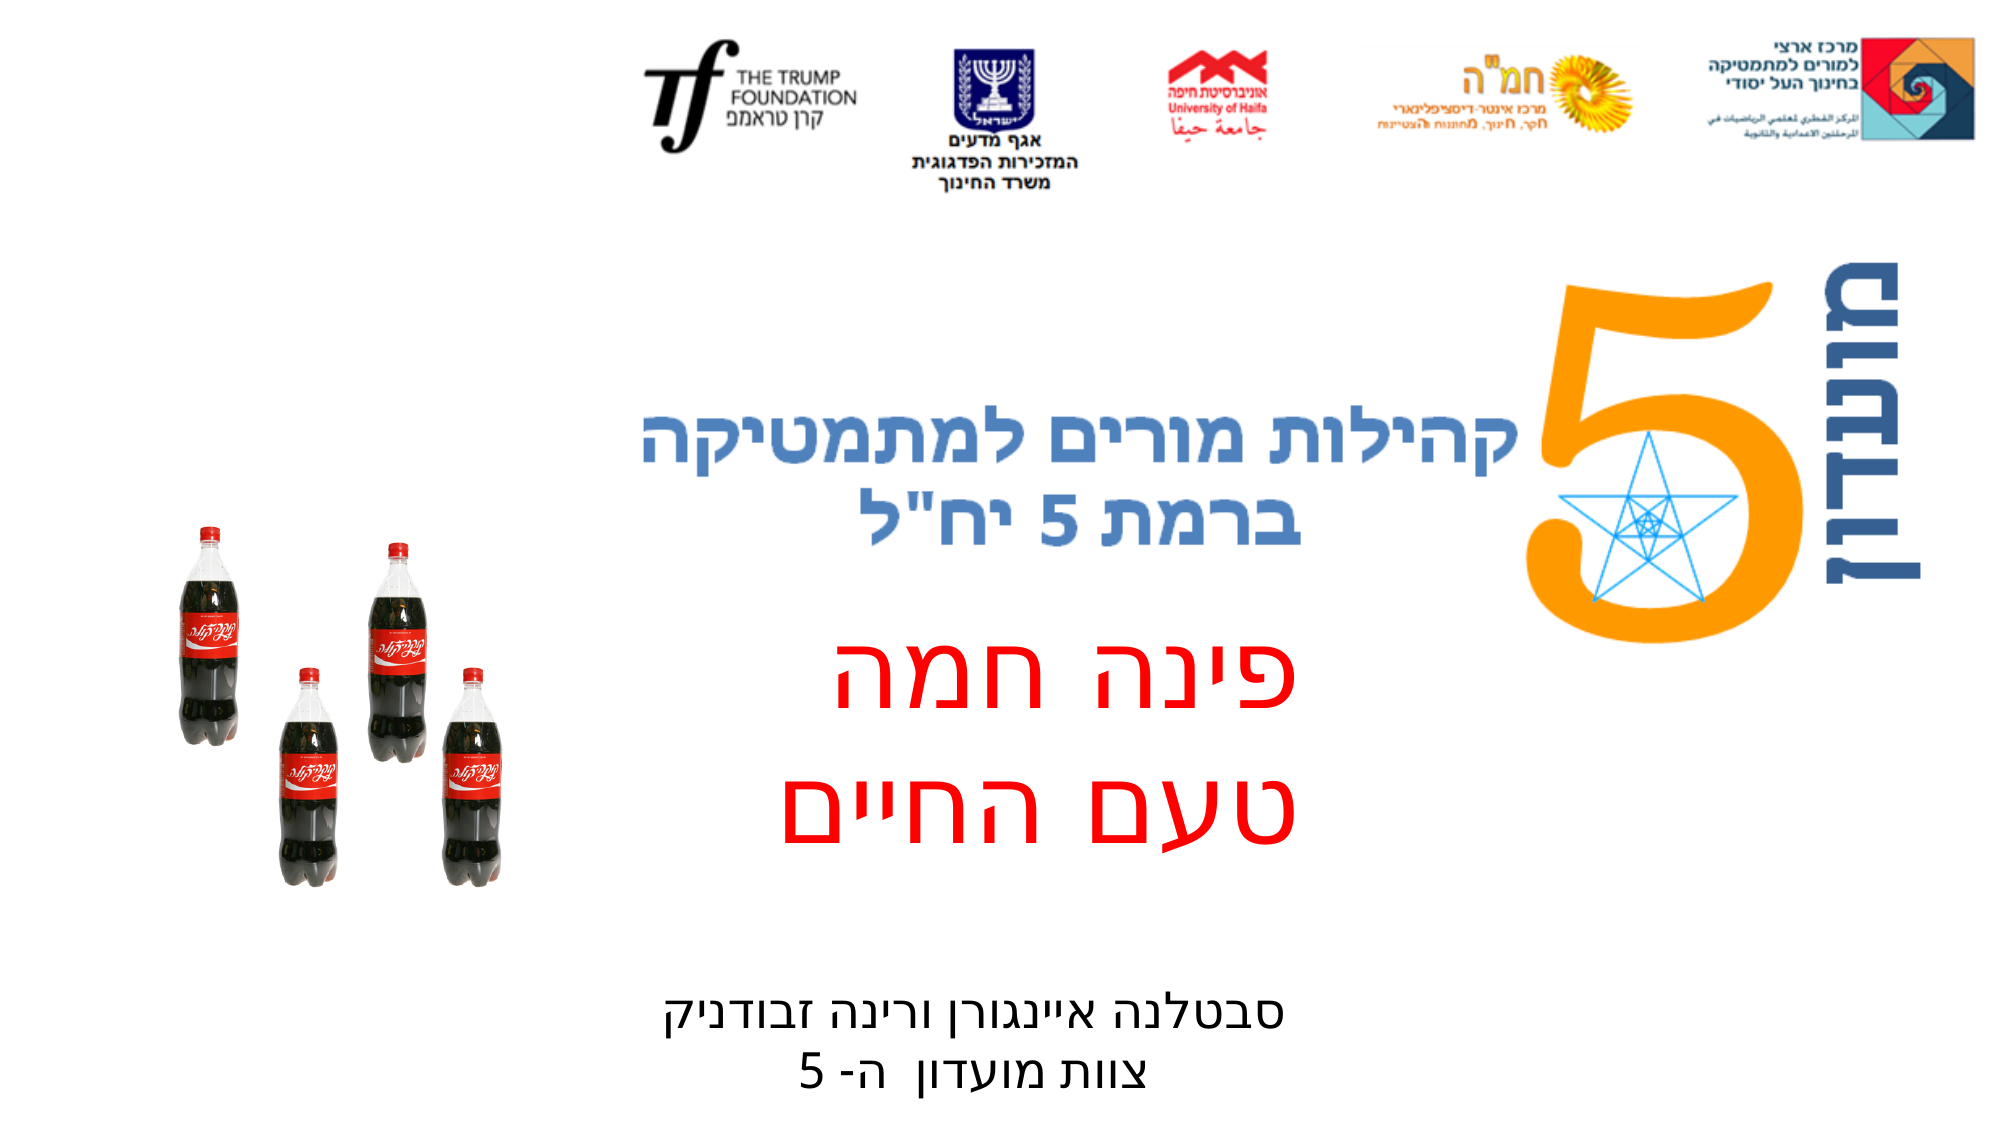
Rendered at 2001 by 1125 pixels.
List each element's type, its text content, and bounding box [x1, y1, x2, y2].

picture [632, 0, 2000, 665]
picture [109, 526, 572, 888]
text_box פינה חמה טעם החיים [719, 665, 1317, 874]
text_box סבטלנה איינגורן ורינה זבודניק צוות מועדון ה- 5 [592, 970, 1356, 1106]
